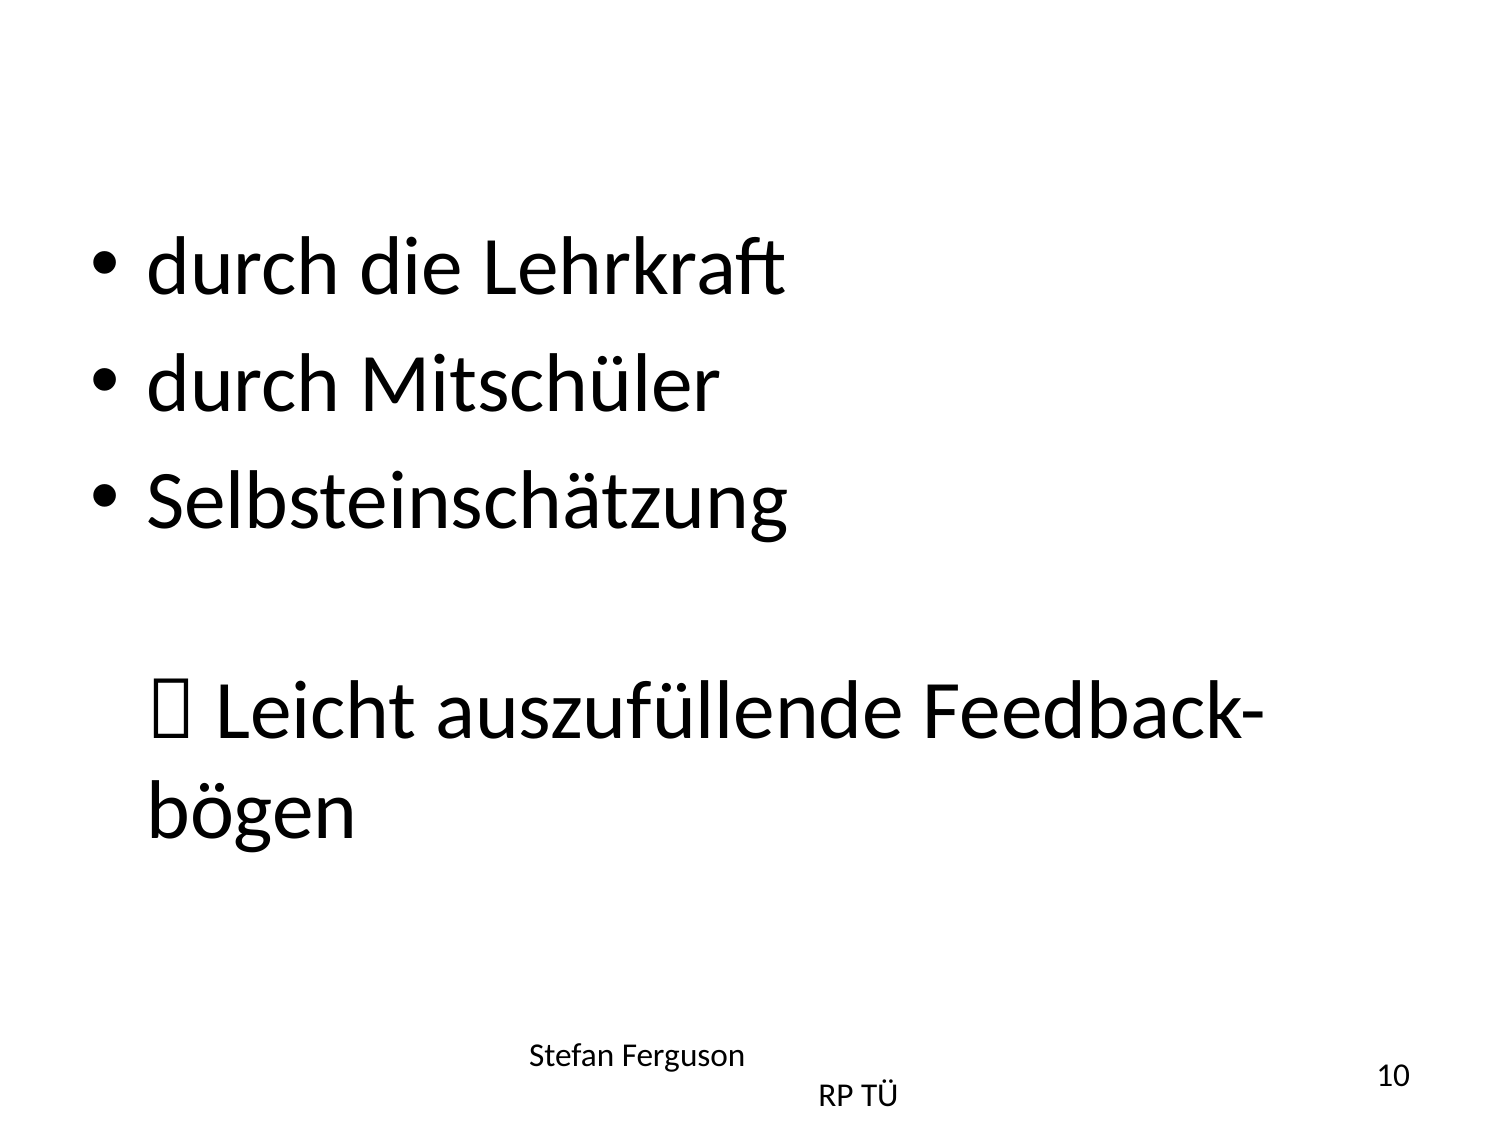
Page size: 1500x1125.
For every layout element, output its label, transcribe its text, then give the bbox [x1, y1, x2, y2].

list durch die Lehrkraft durch Mitschüler Selbsteinschätzung  Leicht auszufüllende Feedback- bögen [75, 204, 1425, 1005]
slide_number 10 [1074, 1042, 1425, 1103]
footer Stefan Ferguson RP TÜ [512, 1042, 988, 1103]
